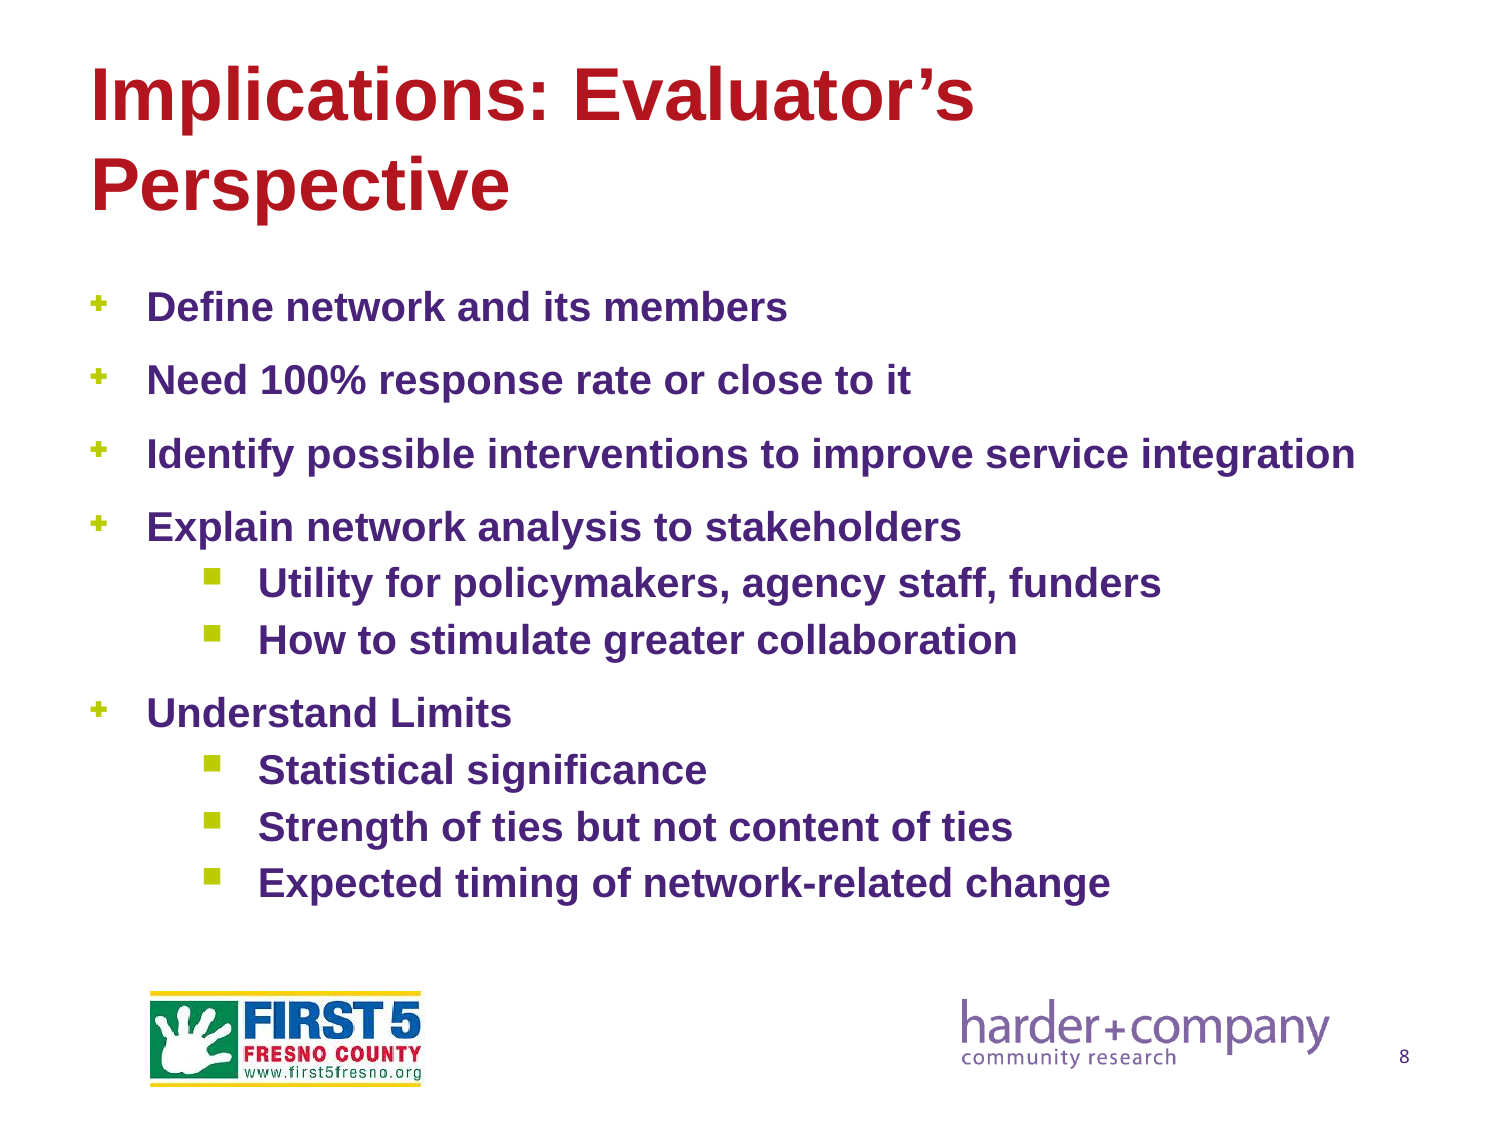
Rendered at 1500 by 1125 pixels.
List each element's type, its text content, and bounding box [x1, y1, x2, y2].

list Define network and its members Need 100% response rate or close to it Identify possible interventions to improve service integration Explain network analysis to stakeholders Utility for policymakers, agency staff, funders How to stimulate greater collaboration Understand Limits Statistical significance Strength of ties but not content of ties Expected timing of network-related change [74, 281, 1426, 1006]
slide_number 8 [1074, 1037, 1426, 1113]
picture [149, 990, 426, 1088]
title Implications: Evaluator’s Perspective [74, 19, 1401, 233]
picture [962, 1006, 1330, 1069]
